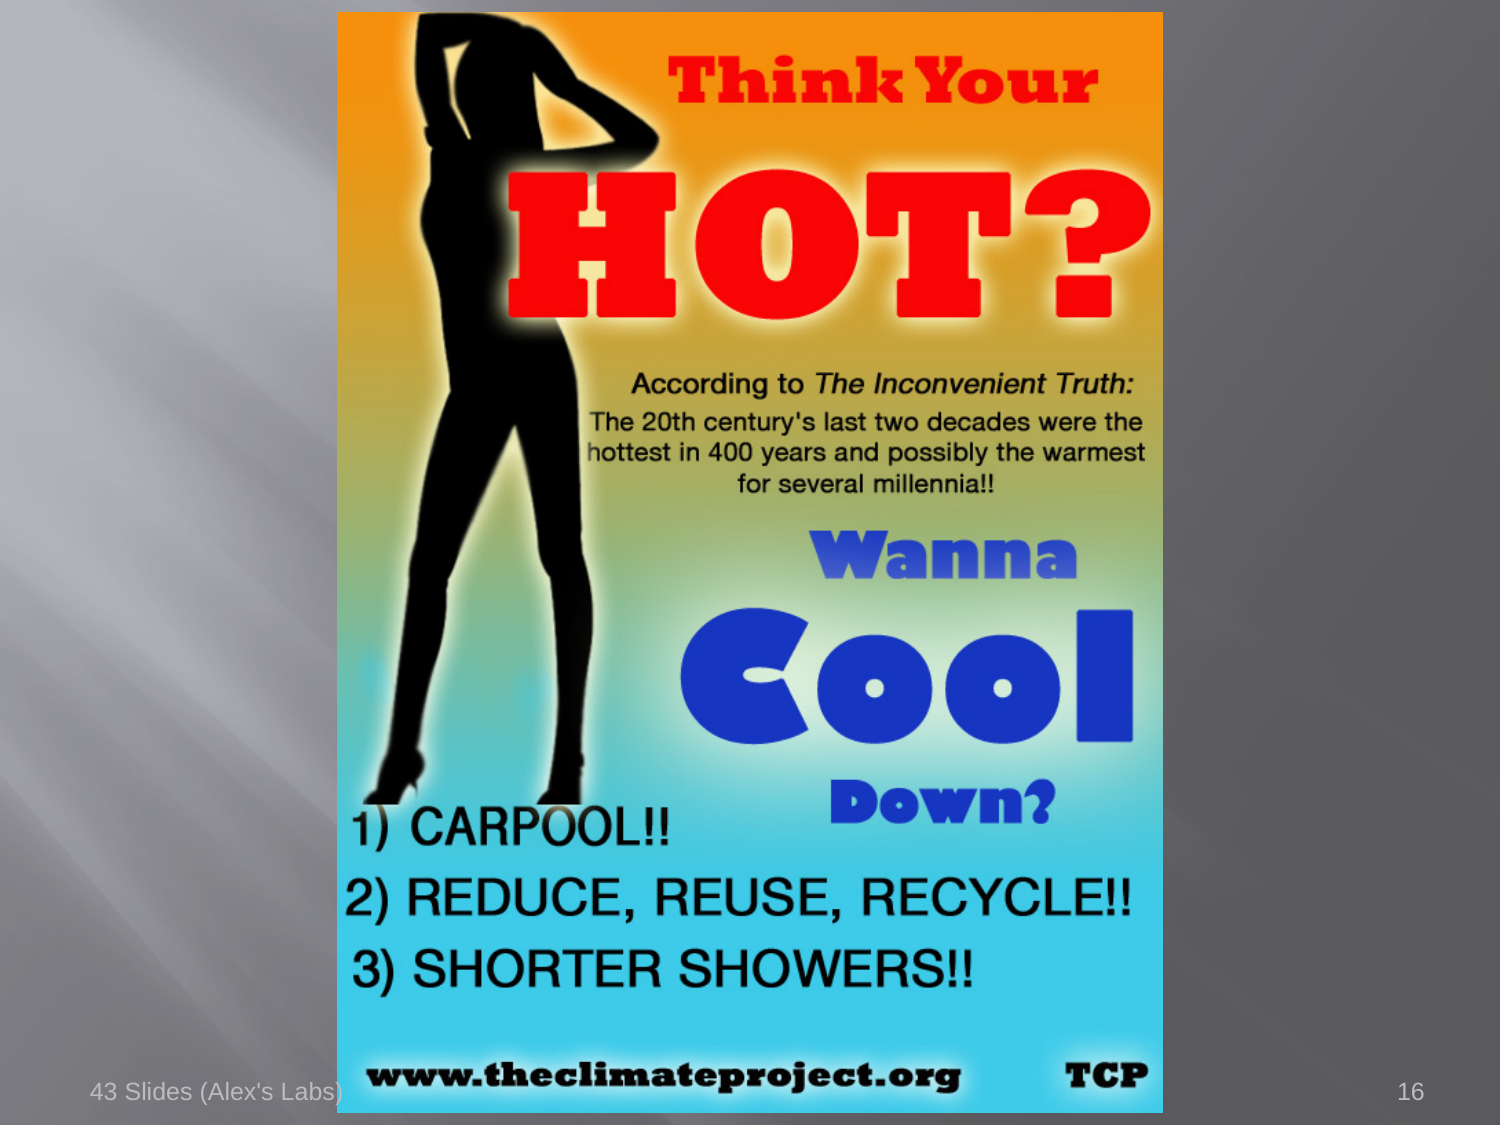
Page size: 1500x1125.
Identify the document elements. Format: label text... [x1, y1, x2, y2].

picture [337, 12, 1163, 1113]
slide_number 43 Slides (Alex's Labs) [75, 1052, 337, 1113]
slide_number 16 [1299, 1052, 1425, 1113]
